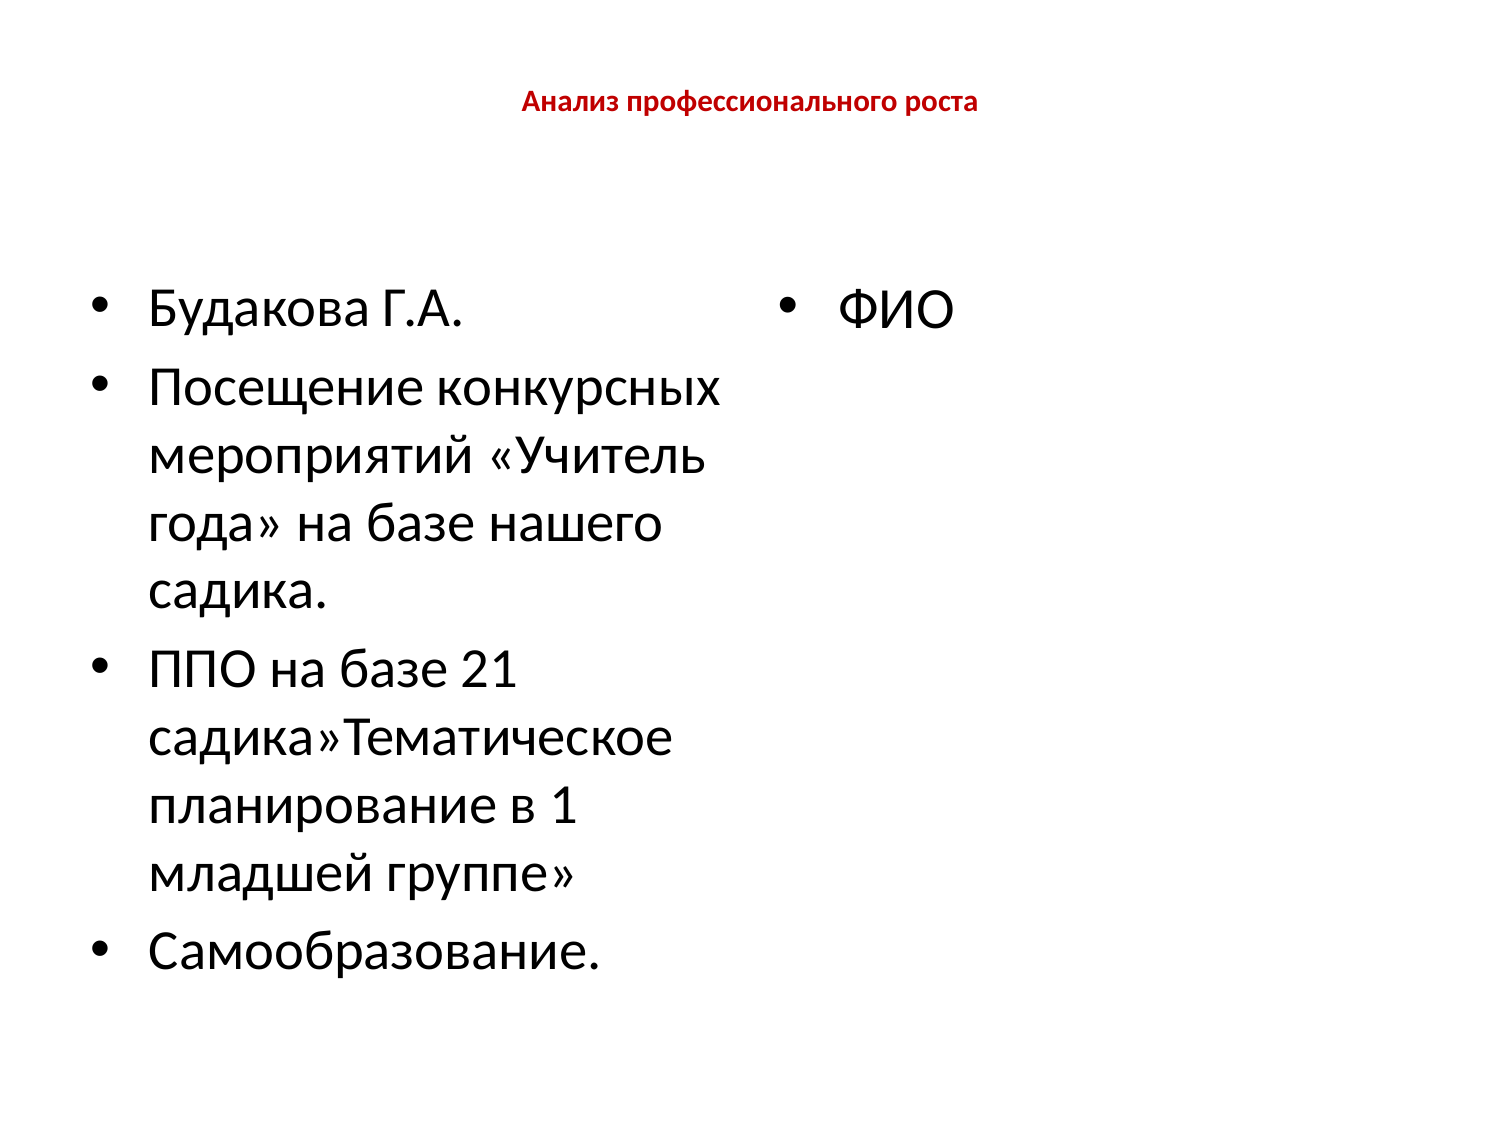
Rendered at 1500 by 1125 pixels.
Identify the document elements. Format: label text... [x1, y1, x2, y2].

list ФИО [762, 262, 1425, 1005]
list Будакова Г.А. Посещение конкурсных мероприятий «Учитель года» на базе нашего садика. ППО на базе 21 садика»Тематическое планирование в 1 младшей группе» Самообразование. [75, 262, 738, 1005]
title Анализ профессионального роста [75, 45, 1425, 233]
